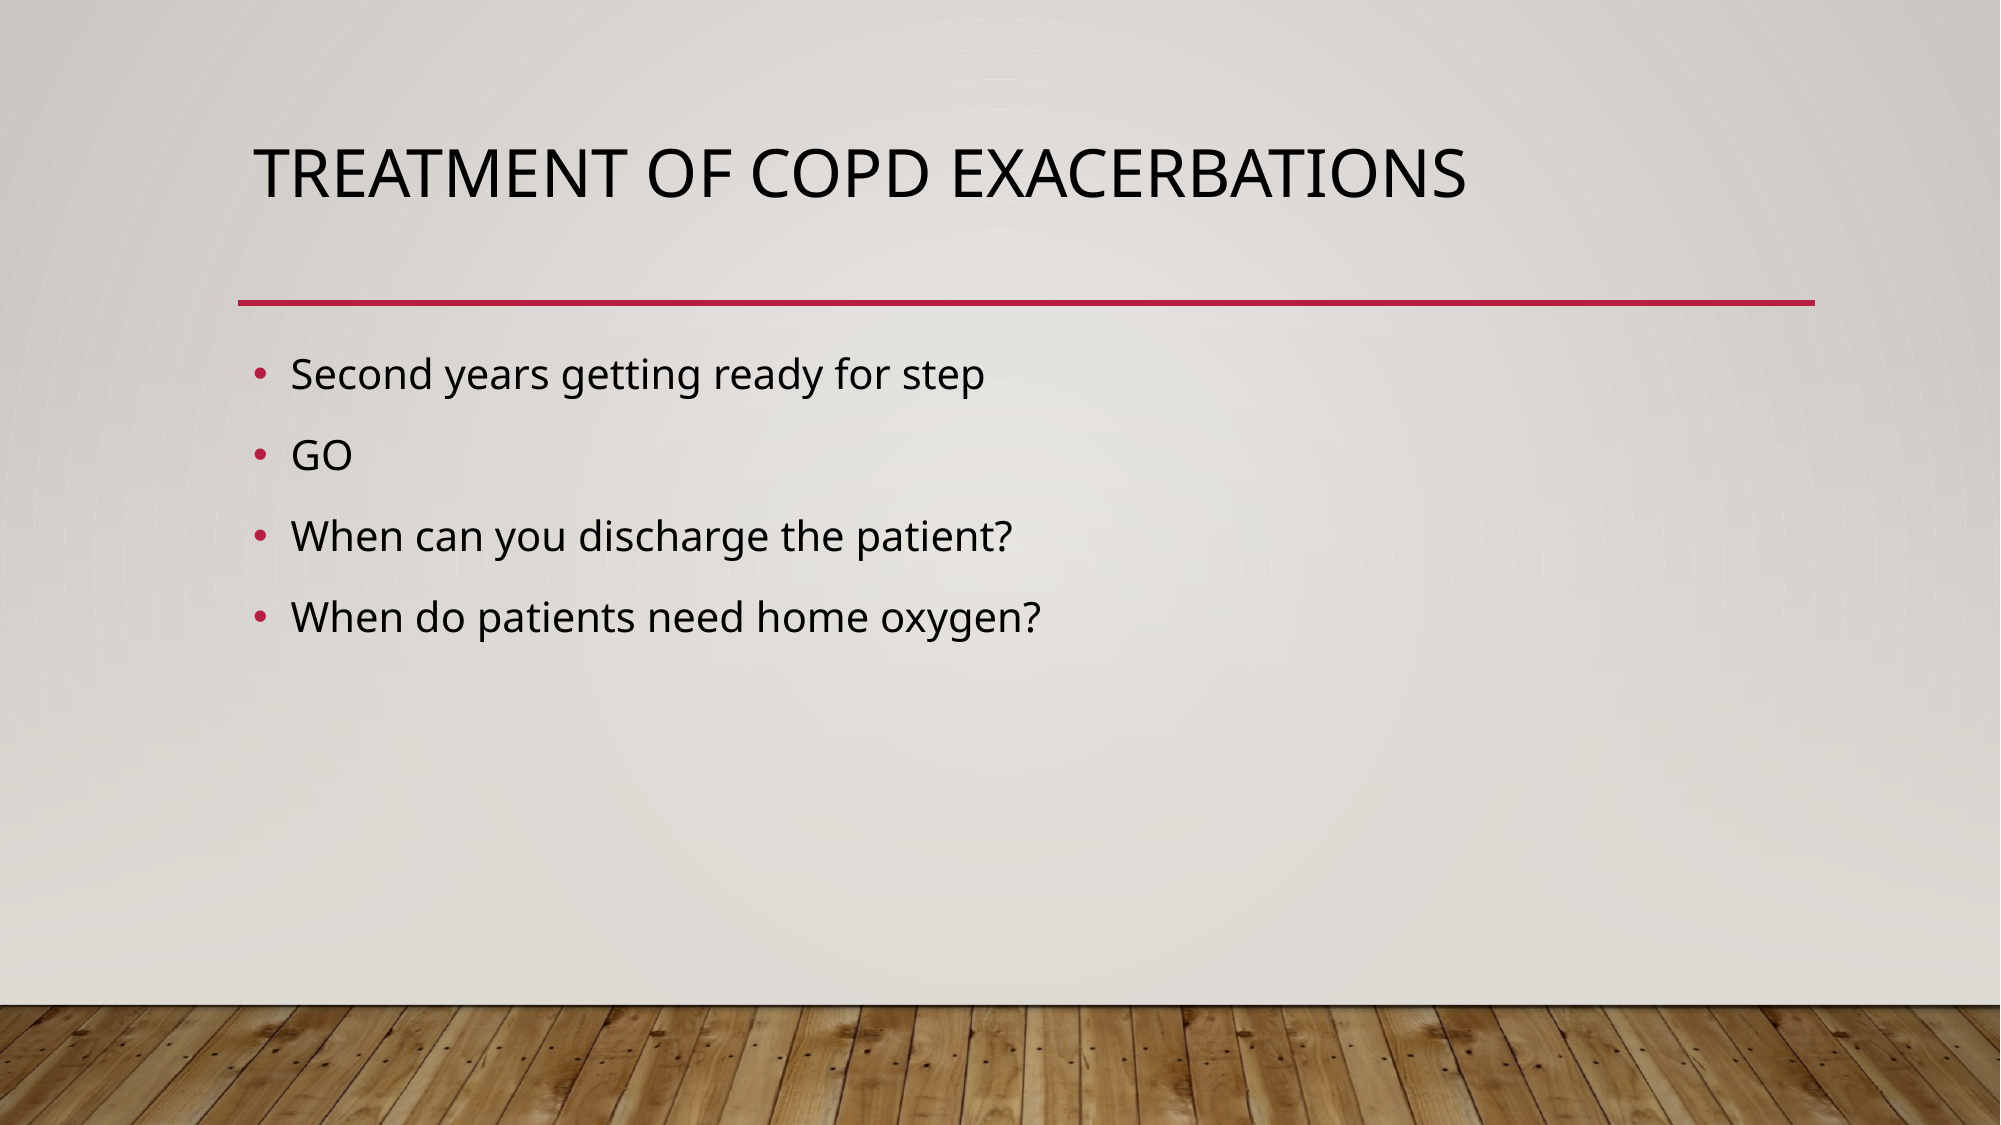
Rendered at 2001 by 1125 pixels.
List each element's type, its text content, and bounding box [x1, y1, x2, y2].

title Treatment of COPD exacerbations [238, 131, 1814, 305]
list Second years getting ready for step GO When can you discharge the patient? When do patients need home oxygen? [238, 330, 1814, 897]
picture [0, 1005, 2000, 1125]
